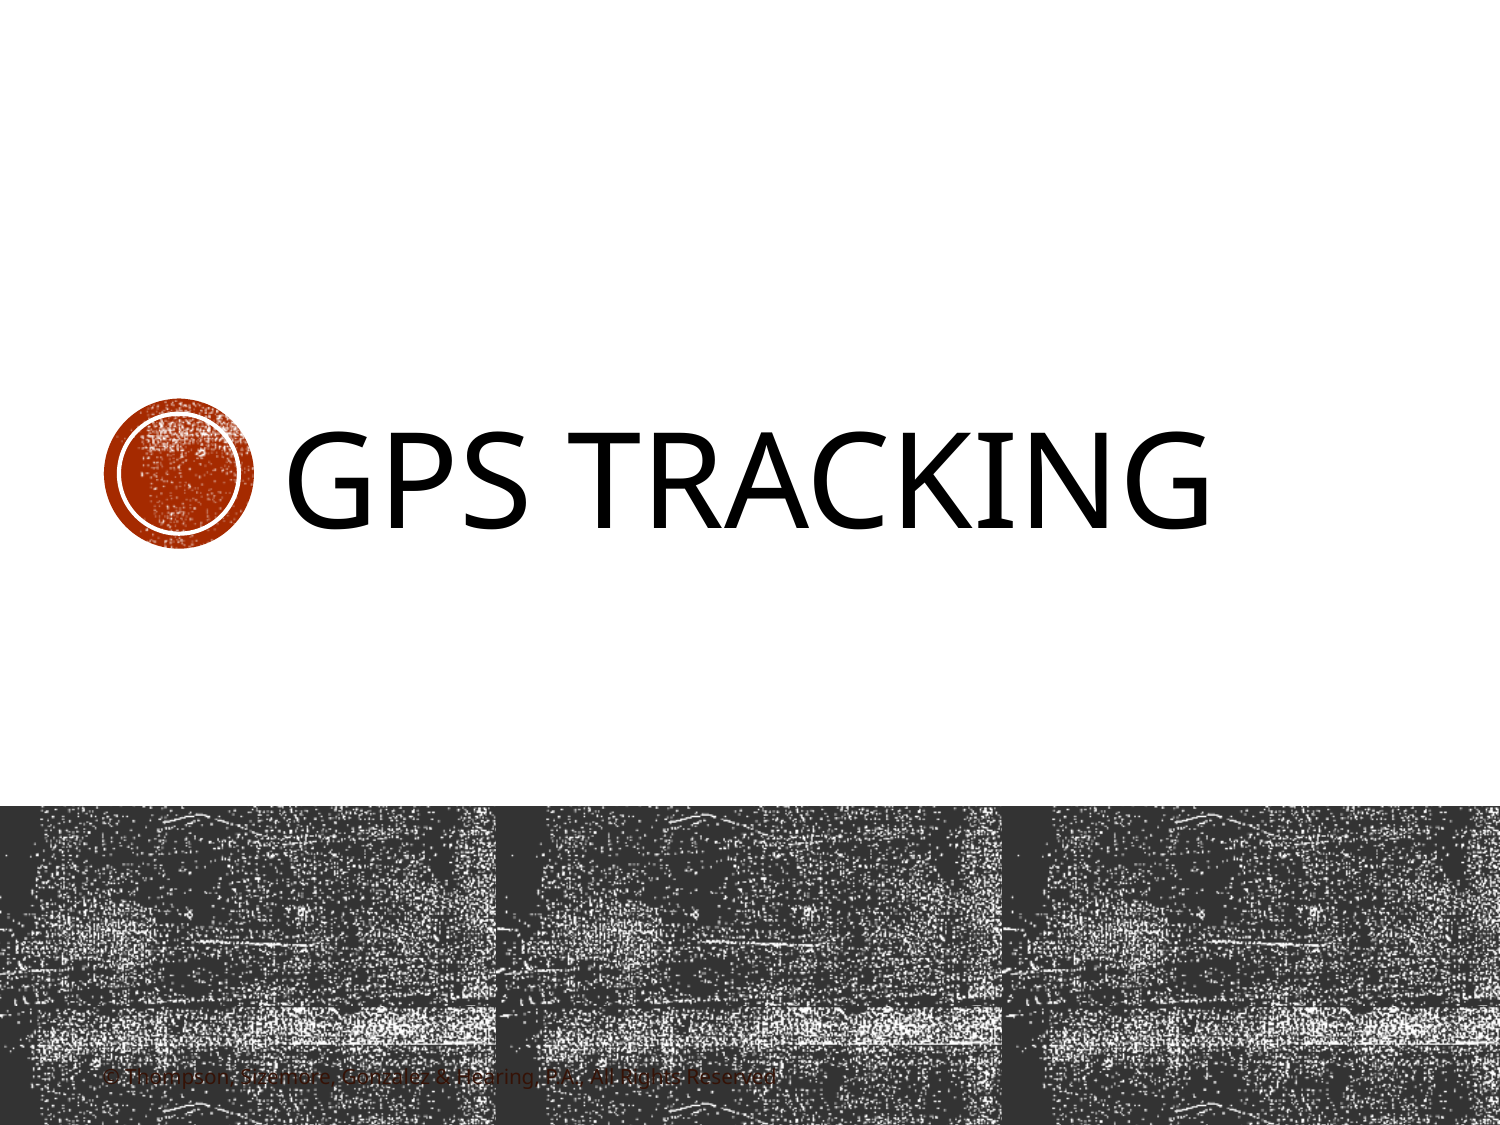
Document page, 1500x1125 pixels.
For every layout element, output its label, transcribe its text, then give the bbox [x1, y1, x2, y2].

footer © Thompson, Sizemore, Gonzalez & Hearing, P.A., All Rights Reserved [87, 1046, 866, 1107]
title GPs Tracking [266, 201, 1409, 779]
